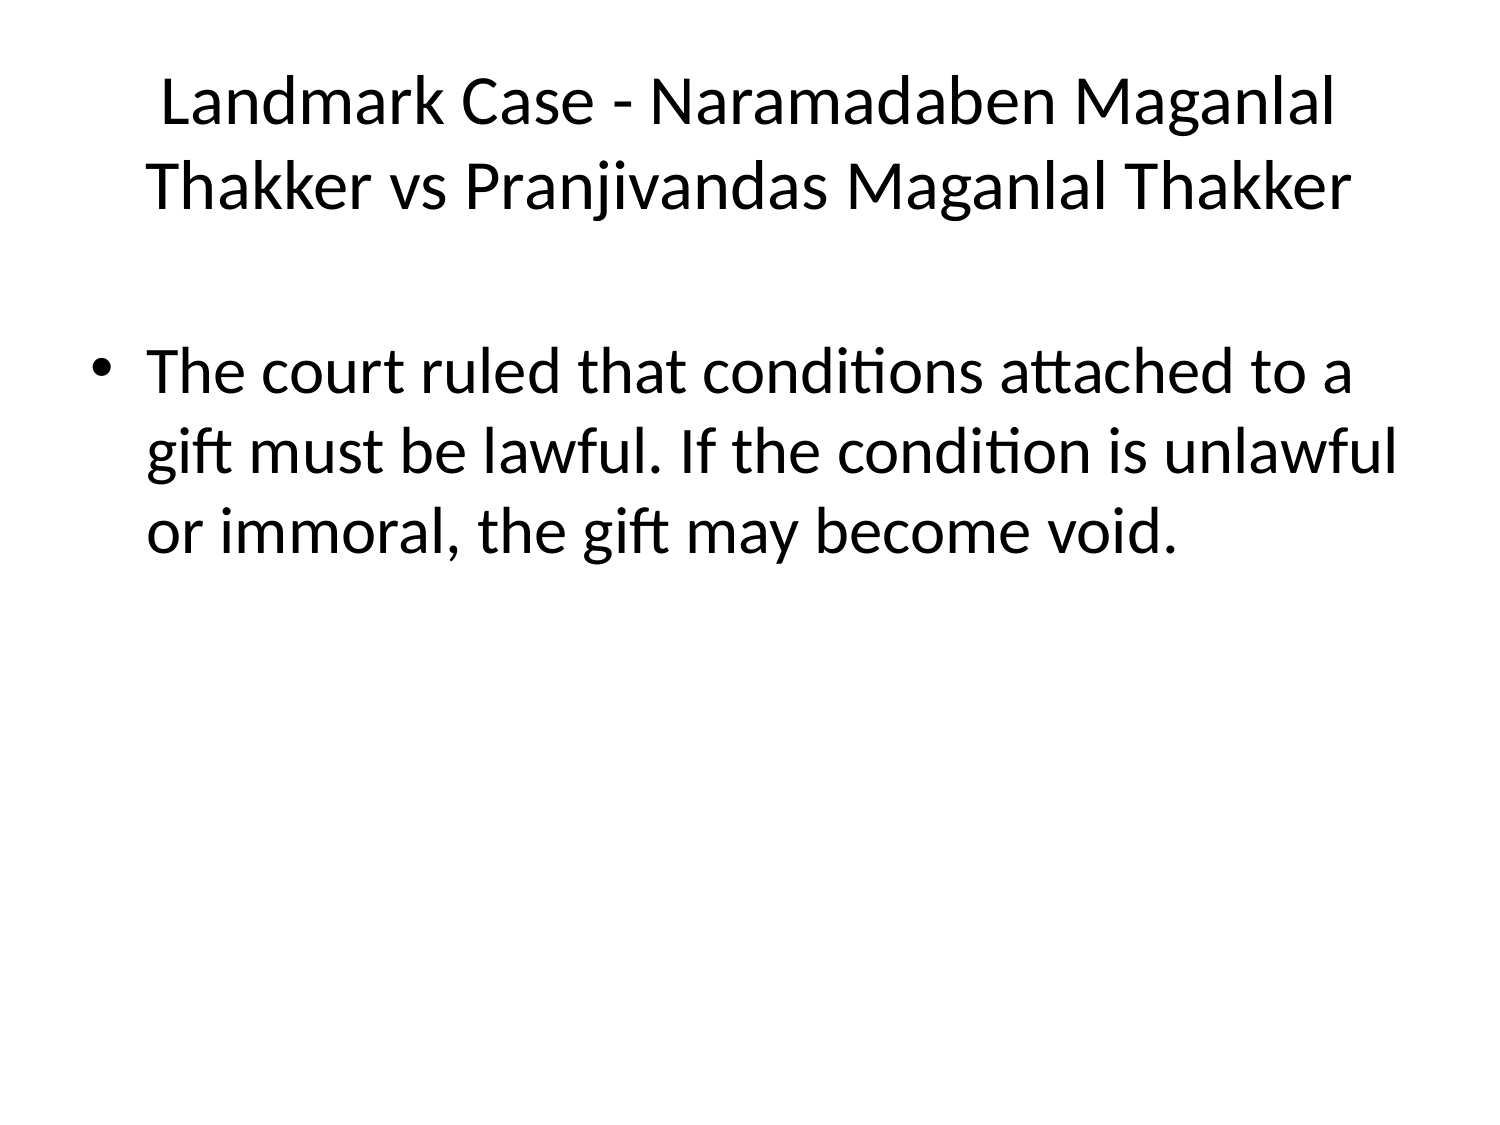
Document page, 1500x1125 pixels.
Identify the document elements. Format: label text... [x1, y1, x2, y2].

title Landmark Case - Naramadaben Maganlal Thakker vs Pranjivandas Maganlal Thakker [75, 45, 1425, 233]
list The court ruled that conditions attached to a gift must be lawful. If the condition is unlawful or immoral, the gift may become void. [75, 319, 1425, 1062]
